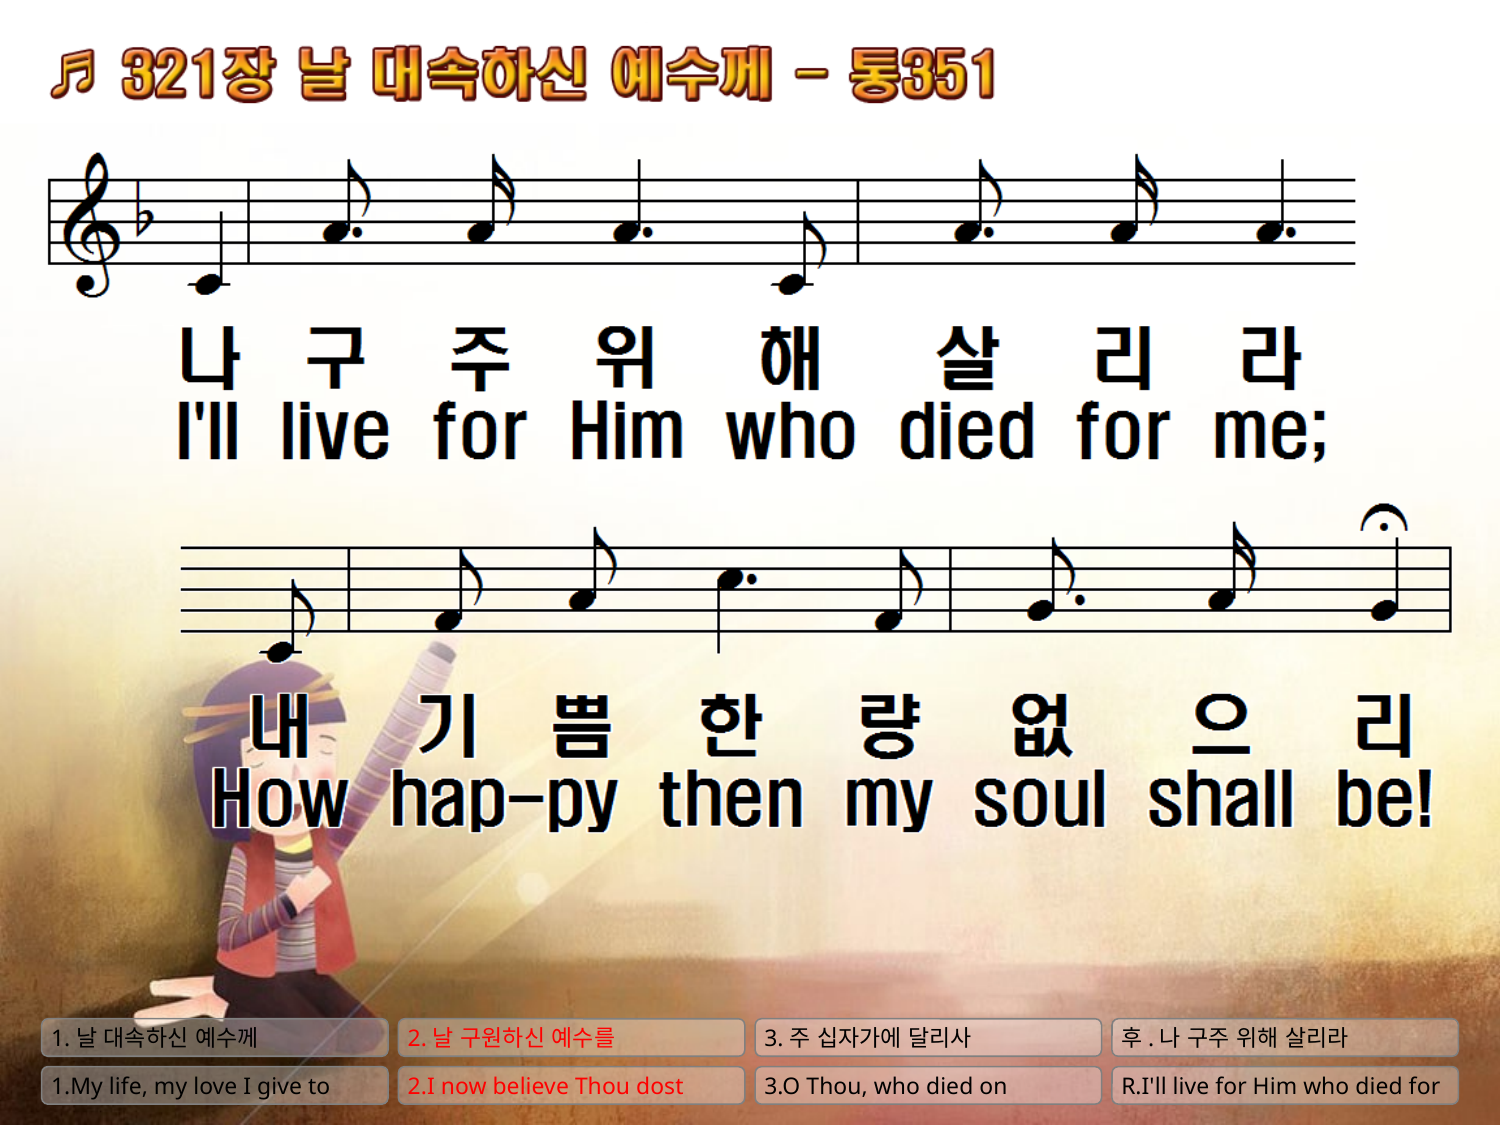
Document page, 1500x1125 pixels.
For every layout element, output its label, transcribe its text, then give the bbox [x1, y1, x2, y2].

text_box 2.I now believe Thou dost [398, 1066, 745, 1105]
text_box 2.날 구원하신 예수를 [398, 1018, 745, 1057]
text_box 3.O Thou, who died on [755, 1066, 1102, 1105]
text_box 후.나 구주 위해 살리라 [1111, 1018, 1459, 1057]
picture [0, 0, 1500, 1125]
text_box 1.My life, my love I give to [41, 1066, 389, 1105]
text_box 3.주 십자가에 달리사 [755, 1018, 1102, 1057]
text_box 1.날 대속하신 예수께 [41, 1018, 389, 1057]
text_box R.I'll live for Him who died for [1111, 1066, 1459, 1105]
